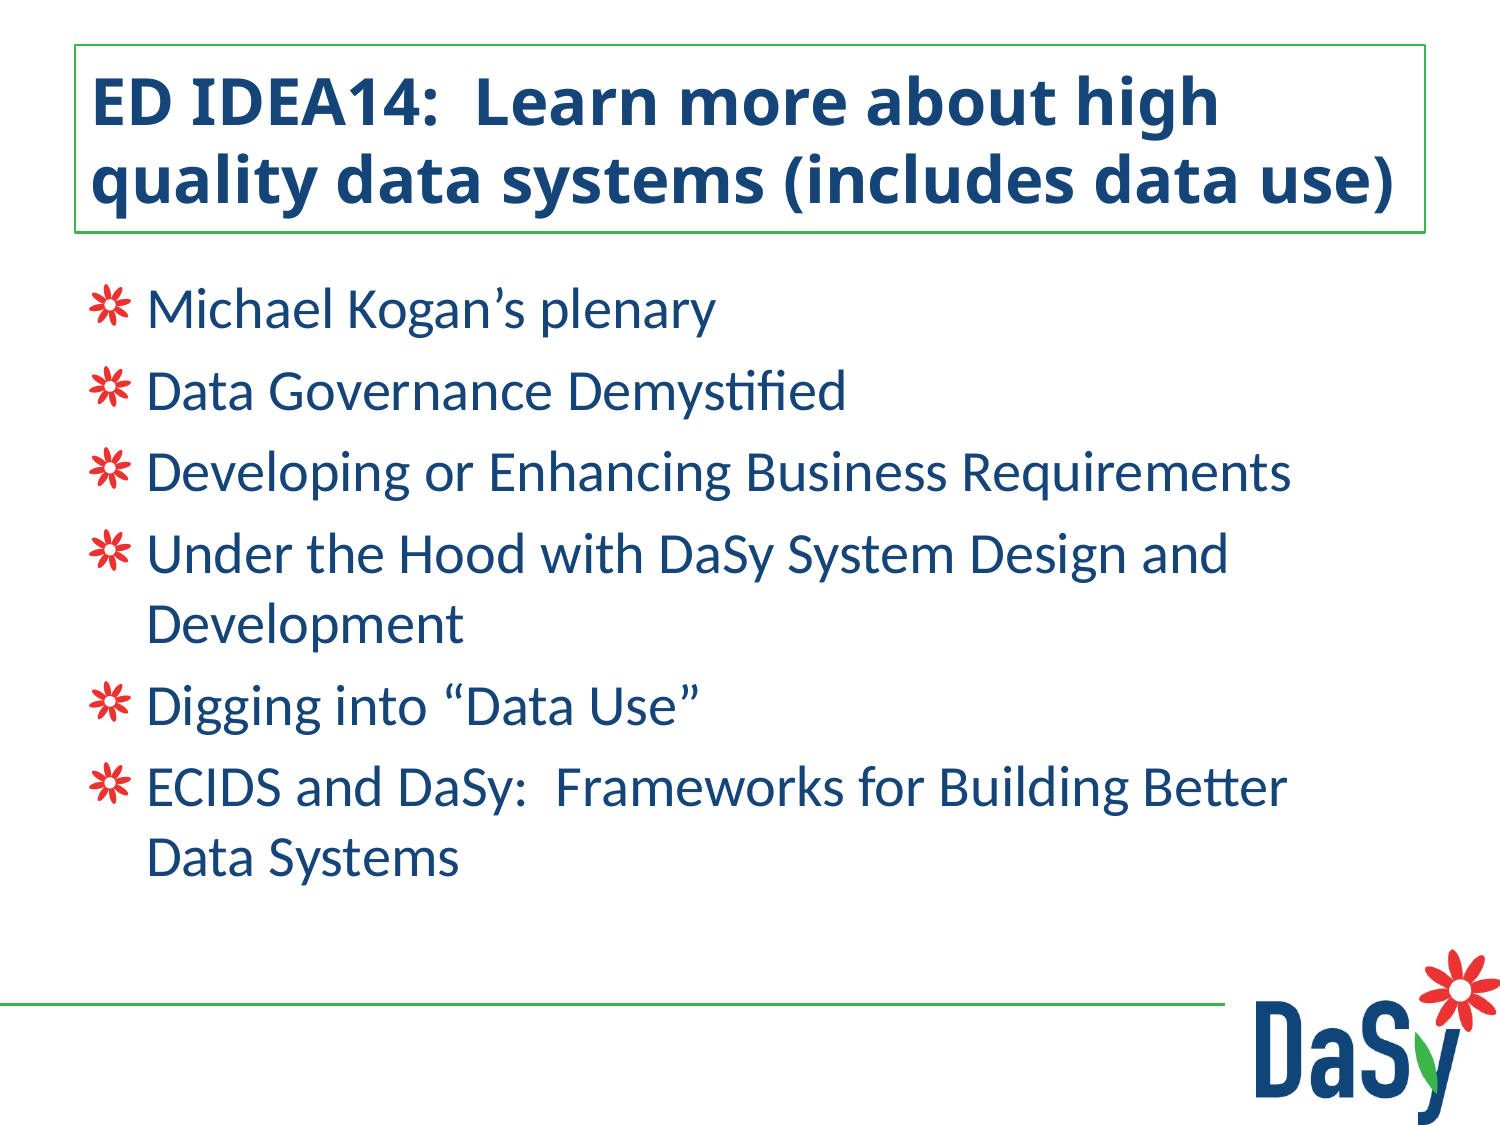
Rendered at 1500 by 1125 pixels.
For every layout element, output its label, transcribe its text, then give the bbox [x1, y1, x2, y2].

picture [89, 447, 131, 489]
picture [89, 366, 131, 407]
picture [89, 529, 131, 571]
picture [1256, 949, 1500, 1125]
picture [89, 284, 131, 326]
picture [89, 681, 131, 722]
picture [89, 762, 131, 804]
list Michael Kogan’s plenary Data Governance Demystified Developing or Enhancing Business Requirements Under the Hood with DaSy System Design and Development Digging into “Data Use” ECIDS and DaSy: Frameworks for Building Better Data Systems [75, 262, 1425, 925]
title ED IDEA14: Learn more about high quality data systems (includes data use) [74, 44, 1426, 234]
